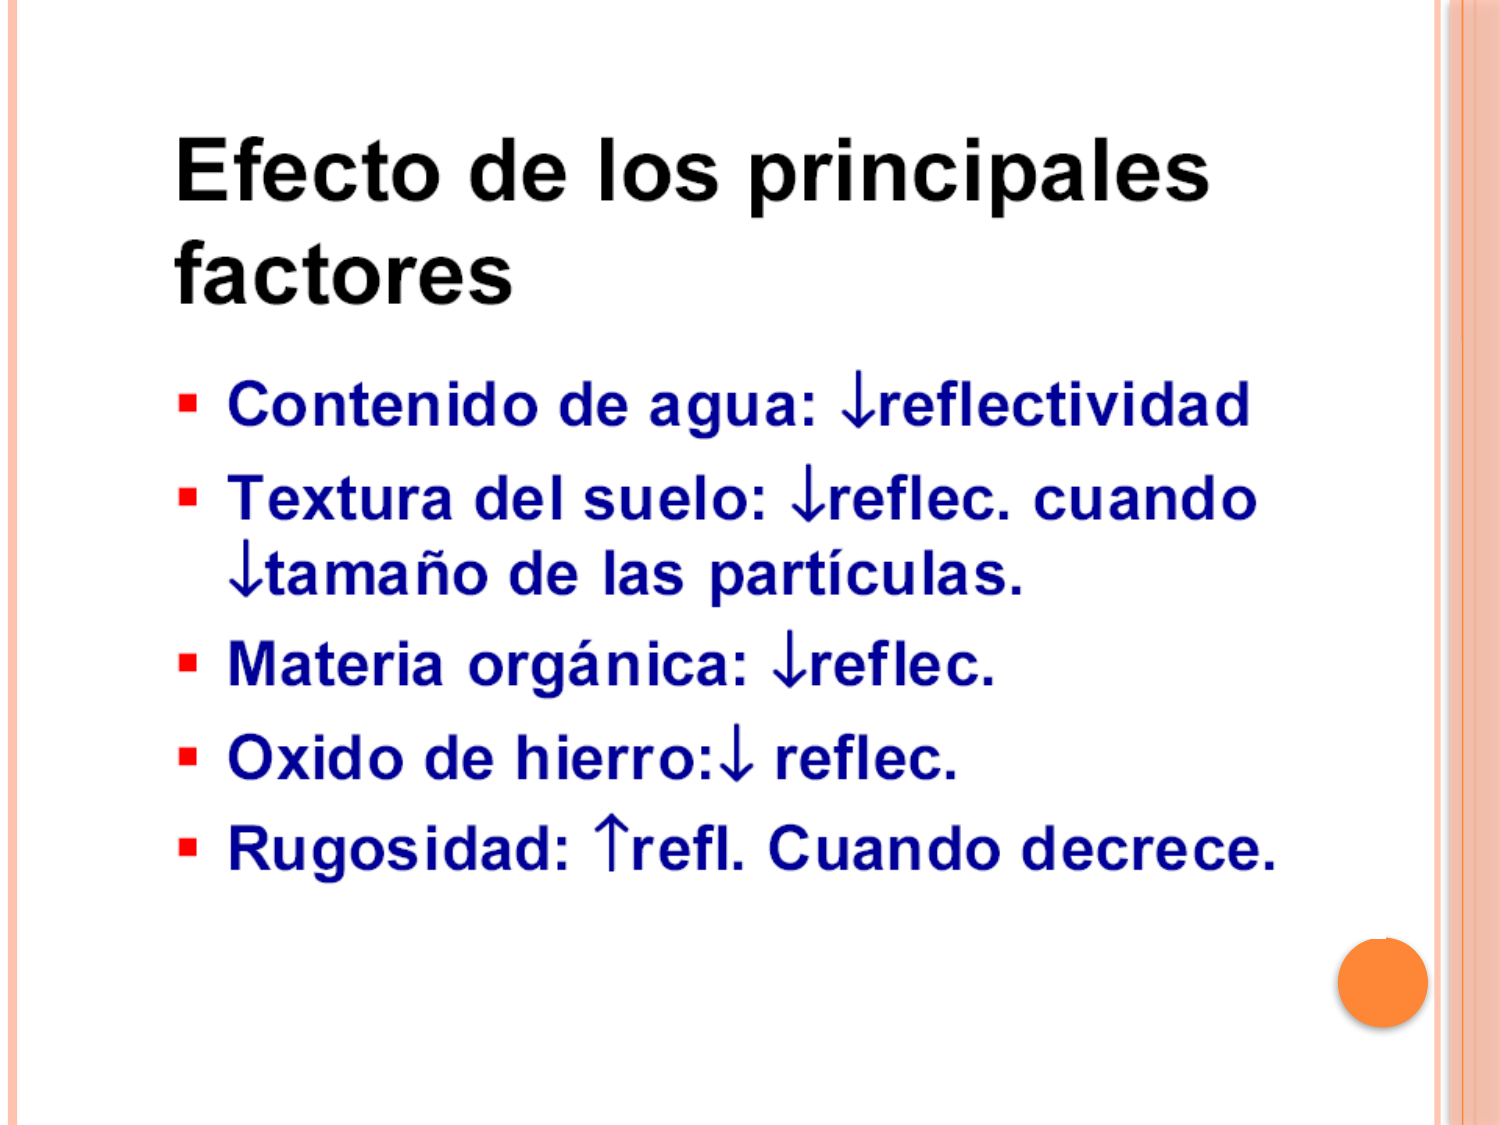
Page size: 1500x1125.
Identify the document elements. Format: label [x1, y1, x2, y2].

list [113, 98, 1387, 939]
